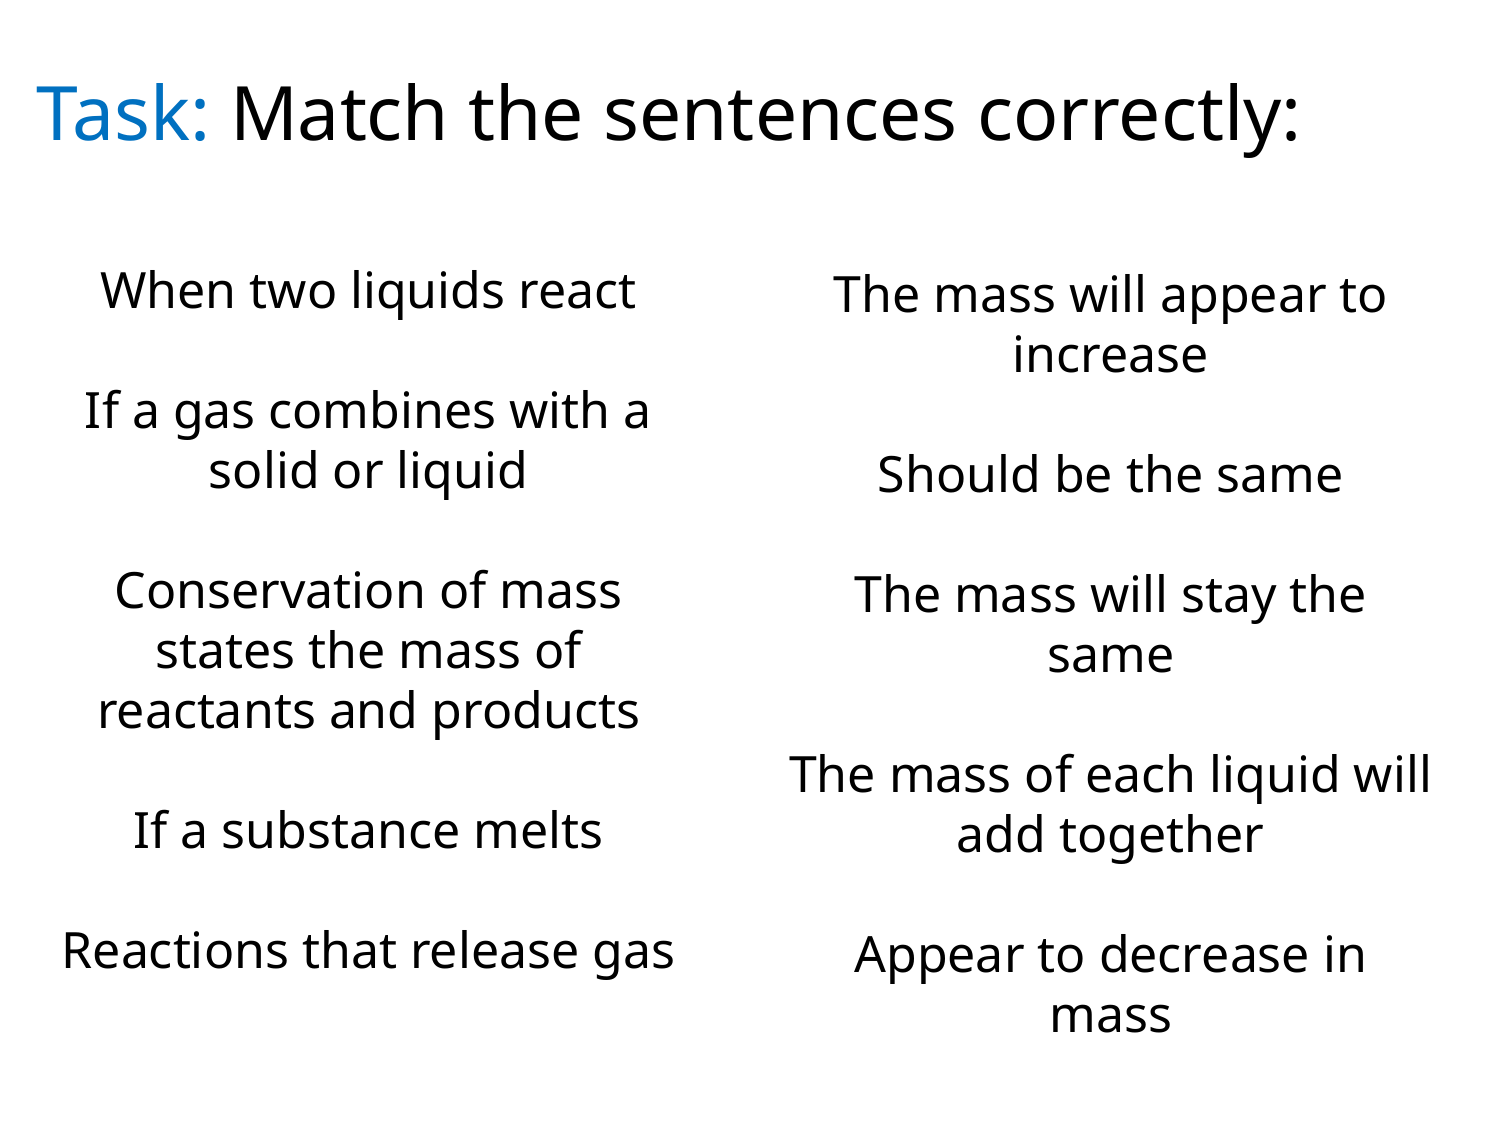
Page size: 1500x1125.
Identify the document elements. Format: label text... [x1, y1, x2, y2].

text_box Task: Match the sentences correctly: [22, 58, 1458, 164]
text_box When two liquids react If a gas combines with a solid or liquid Conservation of mass states the mass of reactants and products If a substance melts Reactions that release gas [34, 250, 703, 986]
text_box The mass will appear to increase Should be the same The mass will stay the same The mass of each liquid will add together Appear to decrease in mass [773, 255, 1448, 1051]
